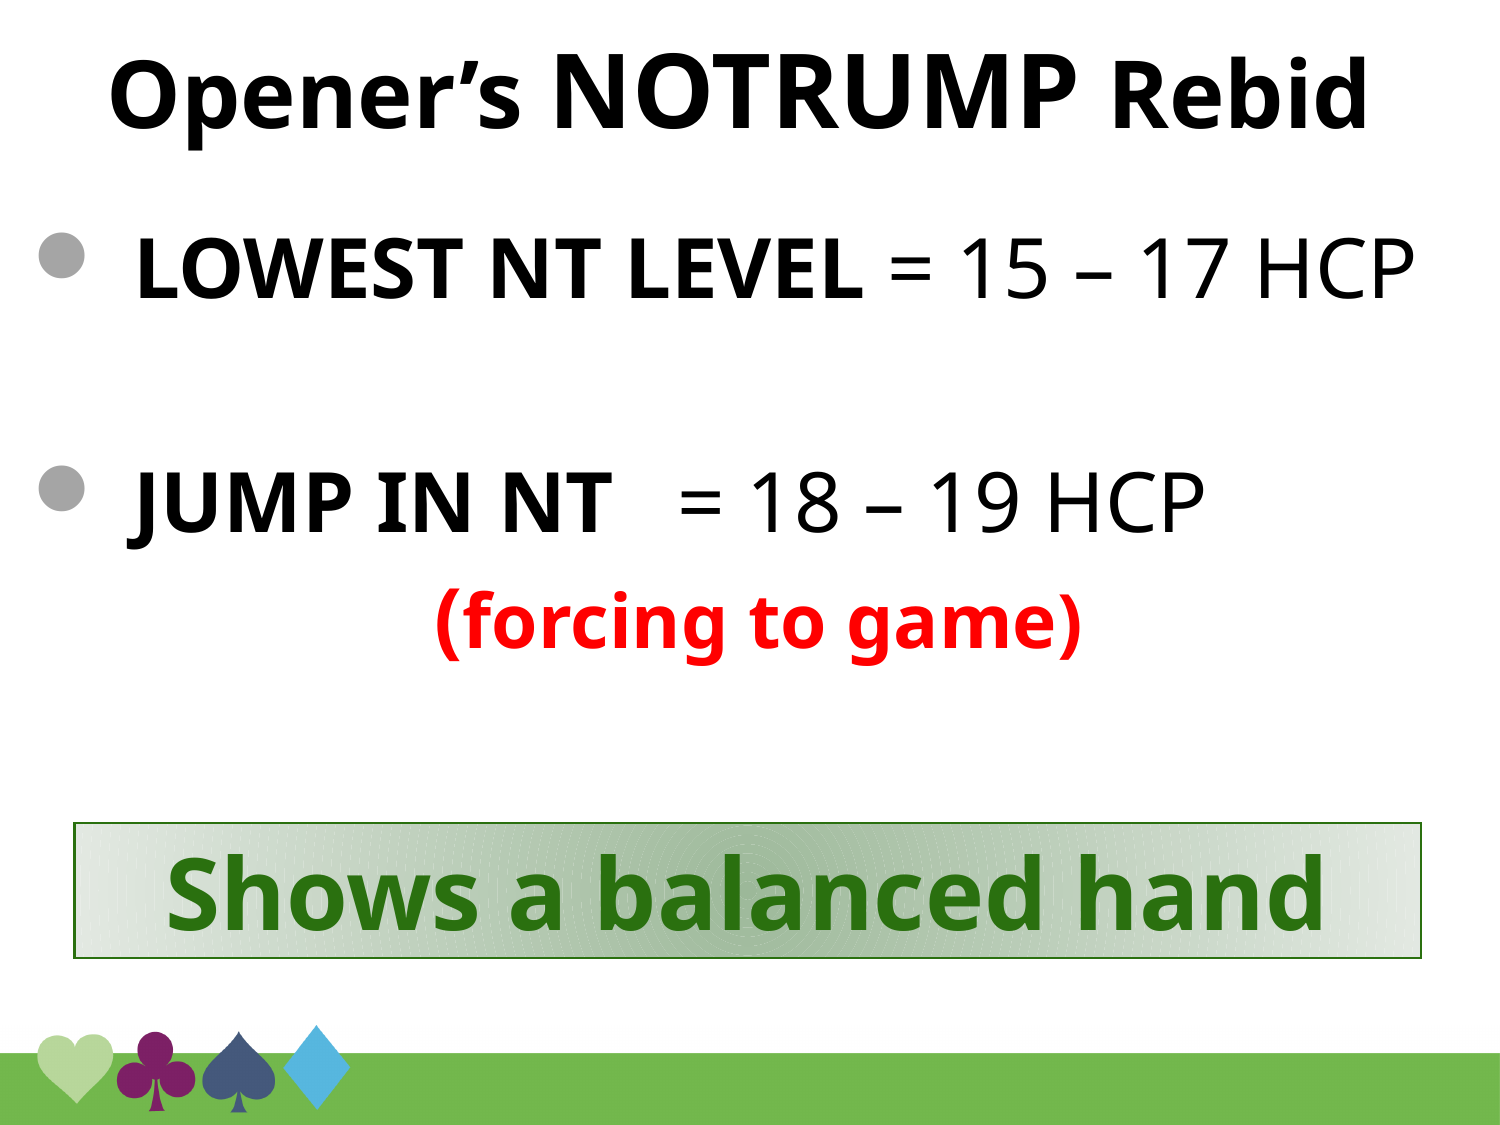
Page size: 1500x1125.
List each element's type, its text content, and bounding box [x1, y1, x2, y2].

text_box Shows a balanced hand [73, 822, 1422, 959]
text_box LOWEST NT LEVEL = 15 – 17 HCP JUMP IN NT = 18 – 19 HCP (forcing to game) [17, 208, 1500, 673]
text_box Opener’s NOTRUMP Rebid [76, 30, 1427, 159]
picture [0, 1025, 1500, 1125]
